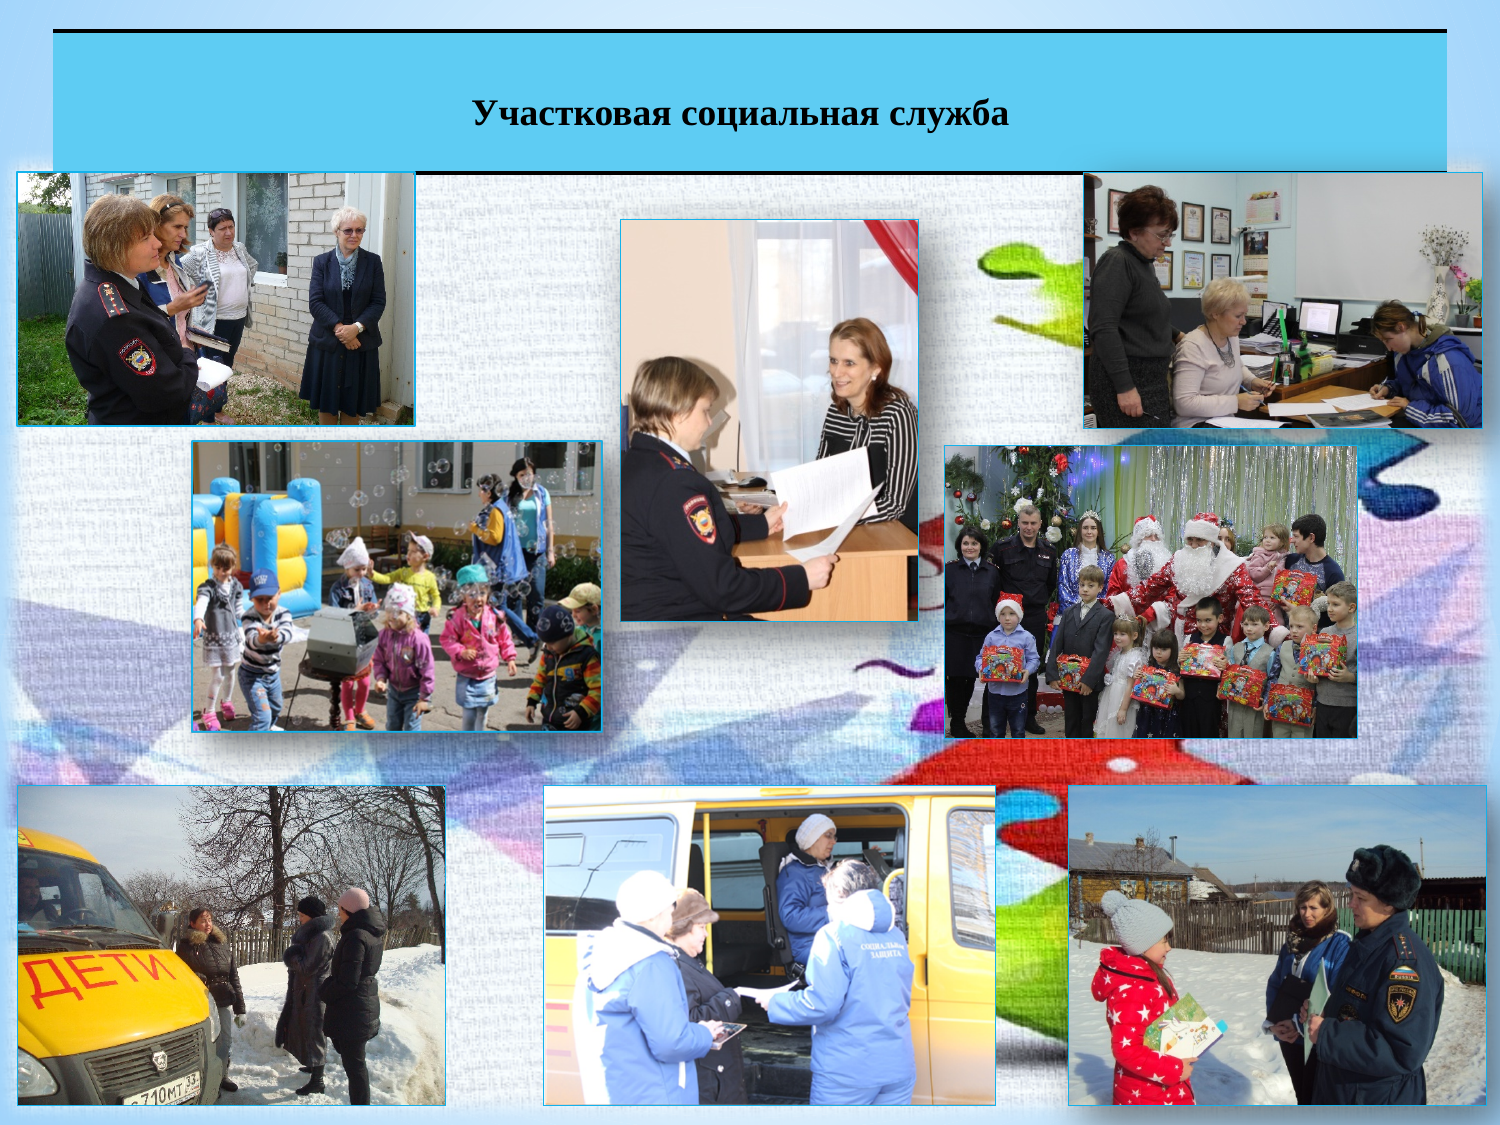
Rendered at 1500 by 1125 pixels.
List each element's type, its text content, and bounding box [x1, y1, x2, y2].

picture [0, 147, 1500, 1125]
table_header Участковая социальная служба [53, 33, 1447, 146]
